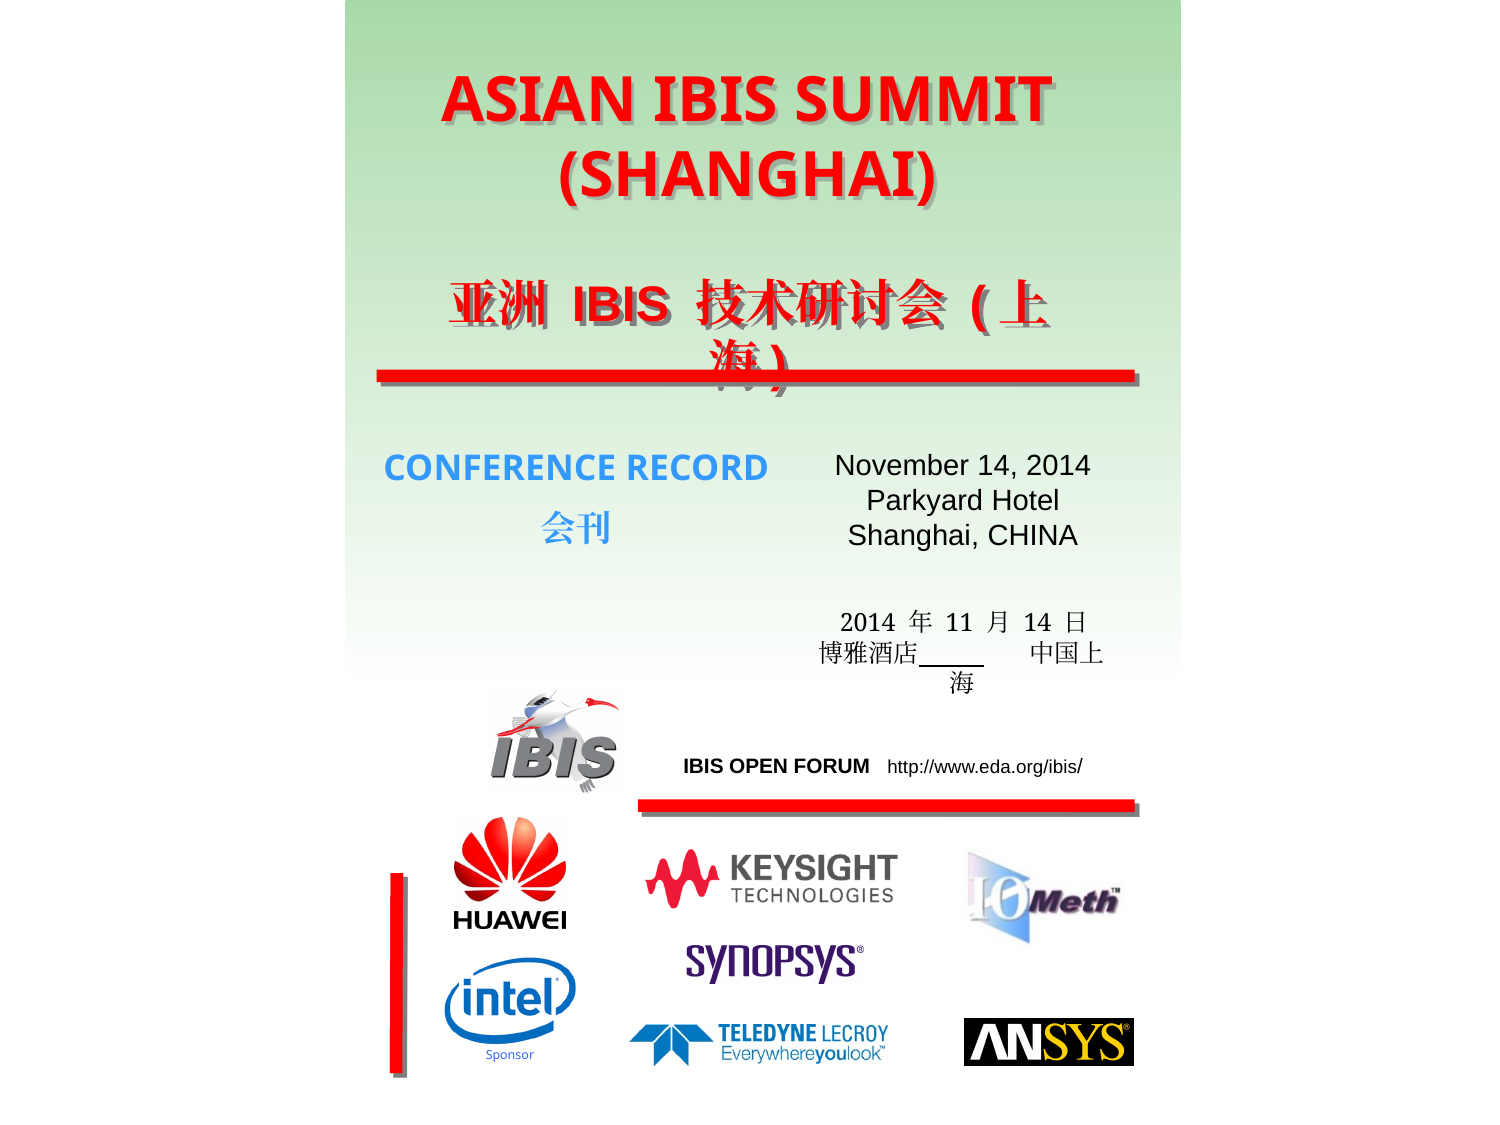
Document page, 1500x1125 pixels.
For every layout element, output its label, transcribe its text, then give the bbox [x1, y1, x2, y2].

text_box IBIS OPEN FORUM http://www.eda.org/ibis/ [627, 745, 1151, 786]
text_box November 14, 2014 Parkyard Hotel Shanghai, CHINA [762, 438, 1164, 559]
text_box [418, 931, 602, 1071]
picture [686, 944, 864, 984]
text_box 亚洲 IBIS 技术研讨会 (上海) [409, 264, 1087, 375]
text_box 博雅酒店 中国上海 [801, 630, 1123, 706]
text_box [345, 0, 1181, 686]
picture [962, 846, 1128, 947]
picture [629, 1024, 888, 1066]
text_box CONFERENCE RECORD 会刊 [363, 437, 790, 556]
text_box ASIAN IBIS SUMMIT (SHANGHAI) [409, 52, 1087, 217]
picture [483, 685, 624, 796]
picture [963, 1017, 1134, 1067]
picture [637, 838, 913, 916]
text_box 亚洲 IBIS 技术研讨会 (上海) [409, 381, 1087, 400]
text_box 2014 年 11 月 14 日 [803, 598, 1125, 644]
text_box [712, 77, 1175, 138]
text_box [454, 817, 566, 929]
